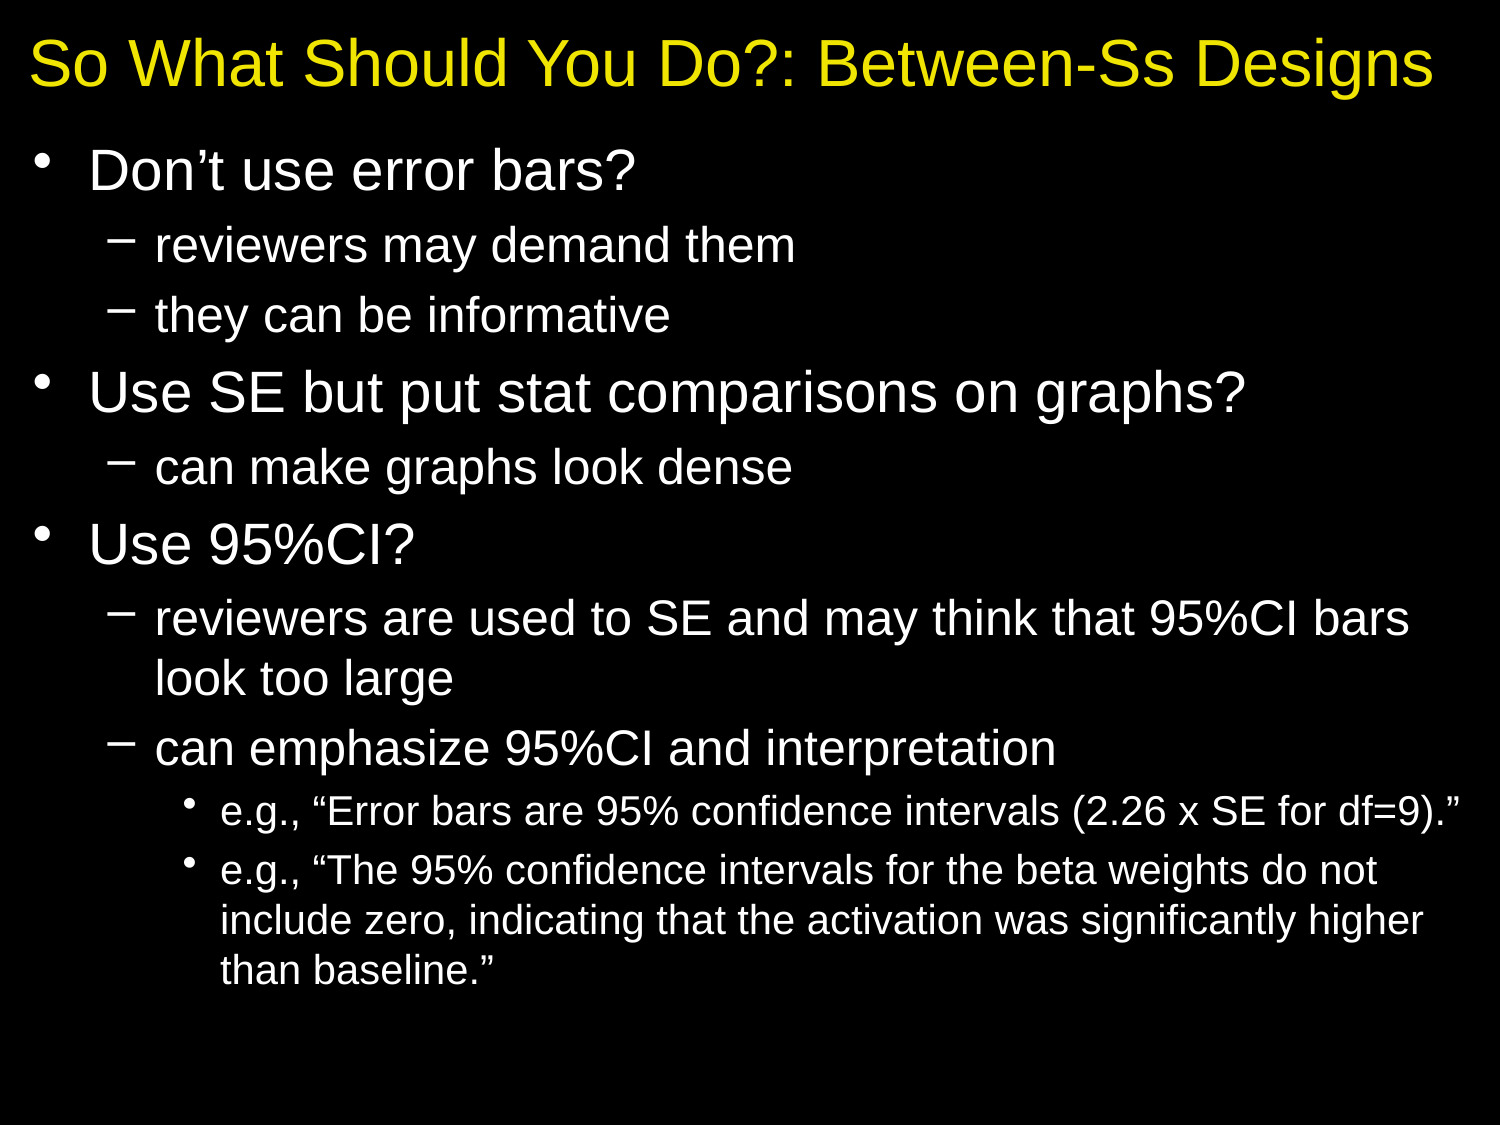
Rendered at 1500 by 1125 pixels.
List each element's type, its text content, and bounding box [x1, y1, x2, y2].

title So What Should You Do?: Between-Ss Designs [0, 0, 1465, 149]
list Don’t use error bars? reviewers may demand them they can be informative Use SE but put stat comparisons on graphs? can make graphs look dense Use 95%CI? reviewers are used to SE and may think that 95%CI bars look too large can emphasize 95%CI and interpretation e.g., “Error bars are 95% confidence intervals (2.26 x SE for df=9).” e.g., “The 95% confidence intervals for the beta weights do not include zero, indicating that the activation was significantly higher than baseline.” [17, 125, 1483, 1078]
